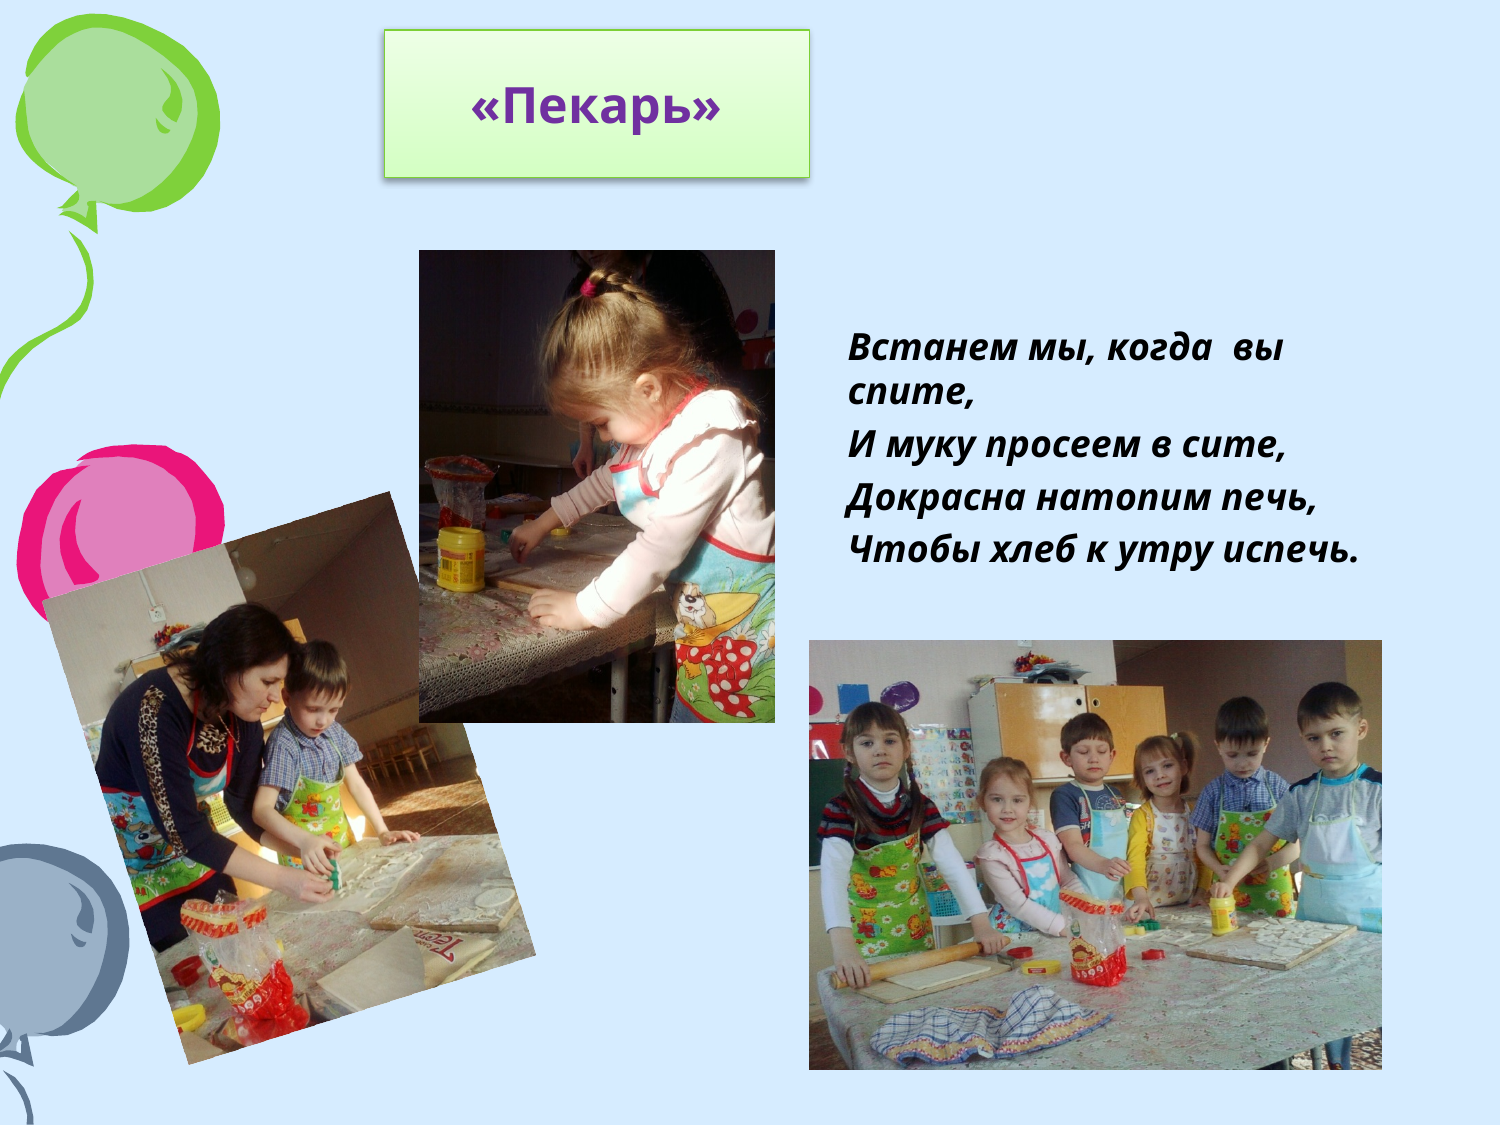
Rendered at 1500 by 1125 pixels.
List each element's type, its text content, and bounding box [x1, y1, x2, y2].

picture [43, 249, 775, 1064]
text_box «Пекарь» [384, 29, 810, 178]
list Встанем мы, когда вы спите, И муку просеем в сите, Докрасна натопим печь, Чтобы хлеб к утру испечь. [832, 262, 1426, 551]
picture [809, 640, 1382, 1070]
